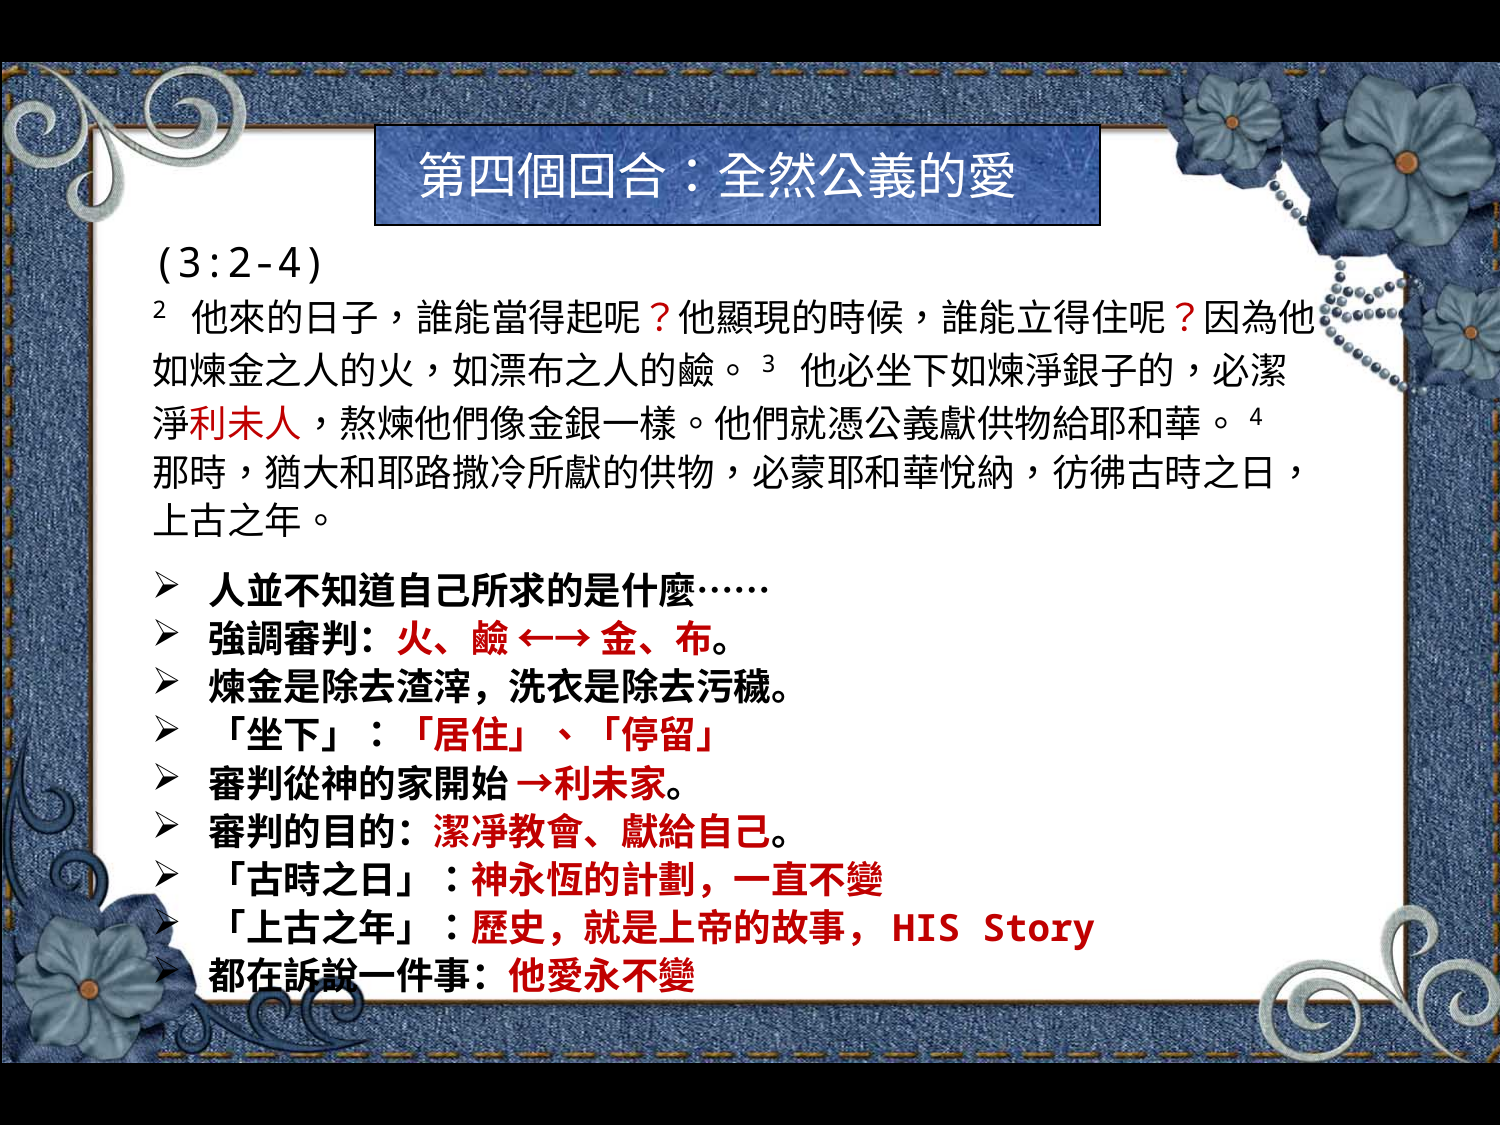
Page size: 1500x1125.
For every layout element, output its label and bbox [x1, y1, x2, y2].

text_box [0, 0, 1500, 1125]
picture [2, 62, 1500, 1063]
text_box [374, 124, 1100, 225]
